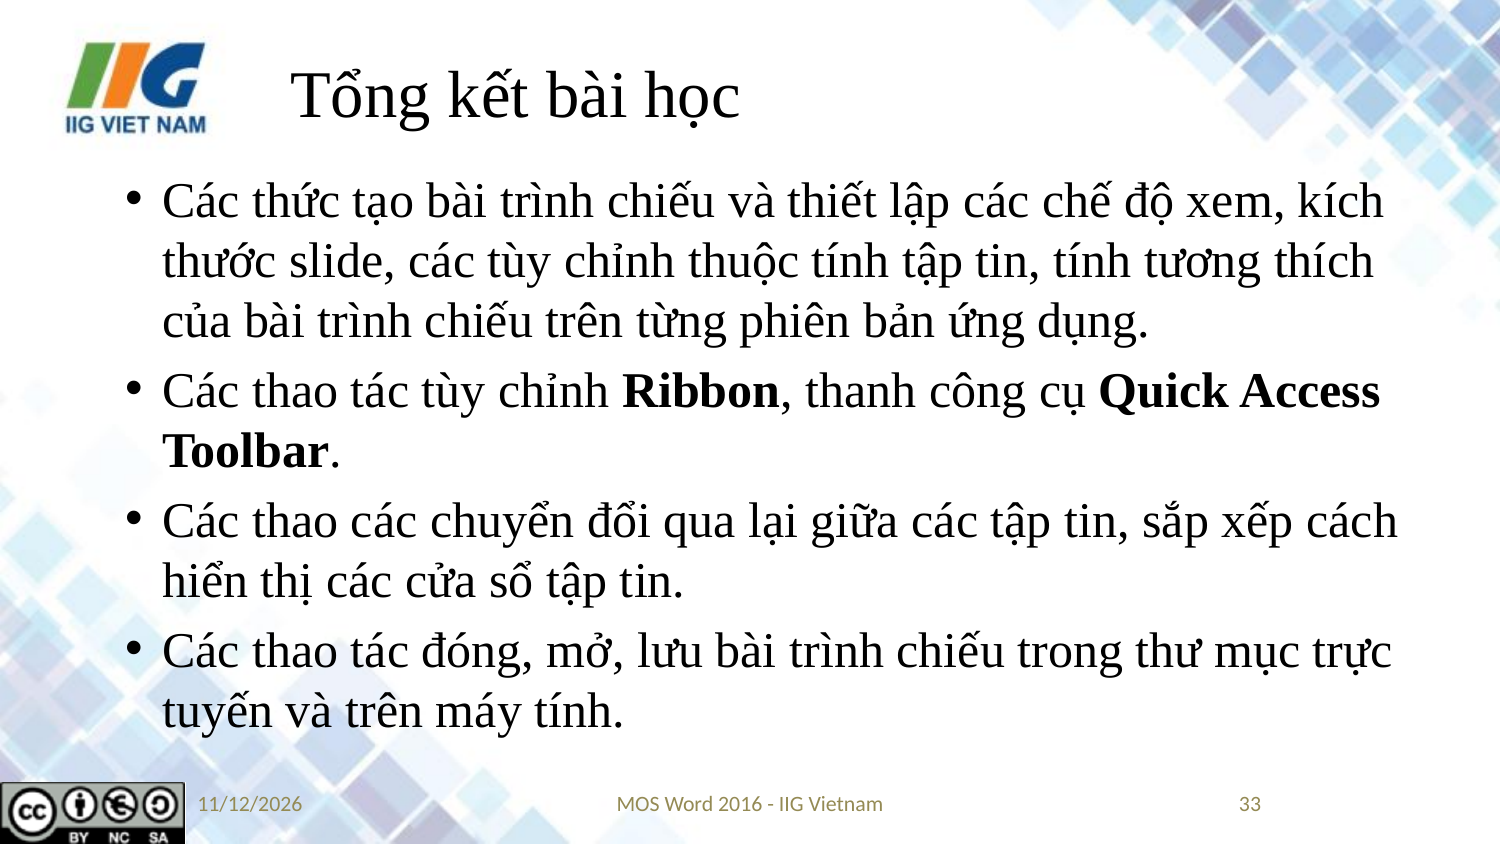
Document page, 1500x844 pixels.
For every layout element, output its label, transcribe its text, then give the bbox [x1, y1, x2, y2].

picture [0, 0, 1500, 844]
slide_number 33 [1074, 782, 1425, 828]
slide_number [75, 782, 425, 828]
list Các thức tạo bài trình chiếu và thiết lập các chế độ xem, kích thước slide, các tùy chỉnh thuộc tính tập tin, tính tương thích của bài trình chiếu trên từng phiên bản ứng dụng. Các thao tác tùy chỉnh Ribbon, thanh công cụ Quick Access Toolbar. Các thao các chuyển đổi qua lại giữa các tập tin, sắp xếp cách hiển thị các cửa sổ tập tin. Các thao tác đóng, mở, lưu bài trình chiếu trong thư mục trực tuyến và trên máy tính. [110, 159, 1425, 782]
title Tổng kết bài học [275, 46, 1425, 135]
footer MOS Word 2016 - IIG Vietnam [512, 782, 988, 828]
